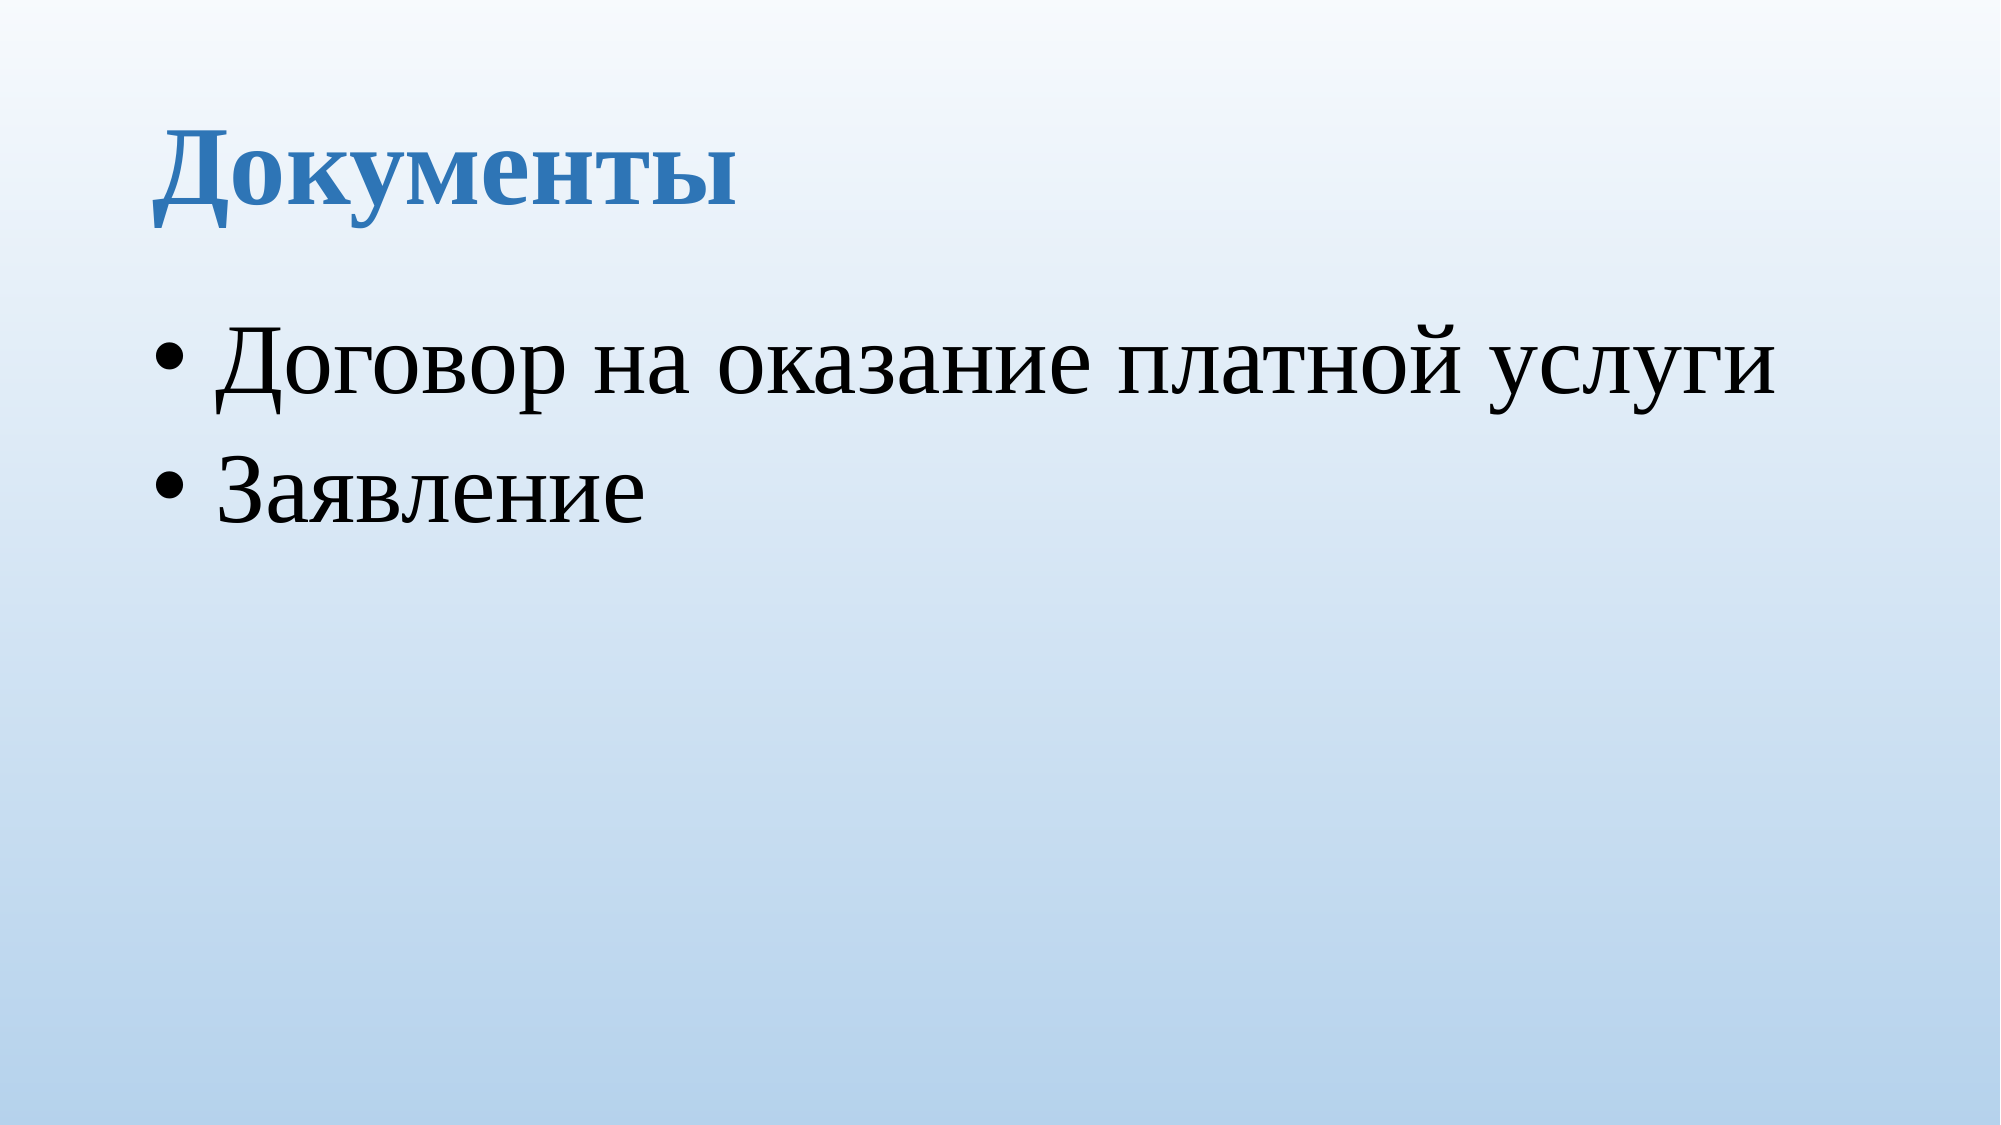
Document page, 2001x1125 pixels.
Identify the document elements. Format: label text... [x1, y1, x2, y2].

title Документы [137, 59, 1863, 278]
list Договор на оказание платной услуги Заявление [137, 299, 1863, 1014]
